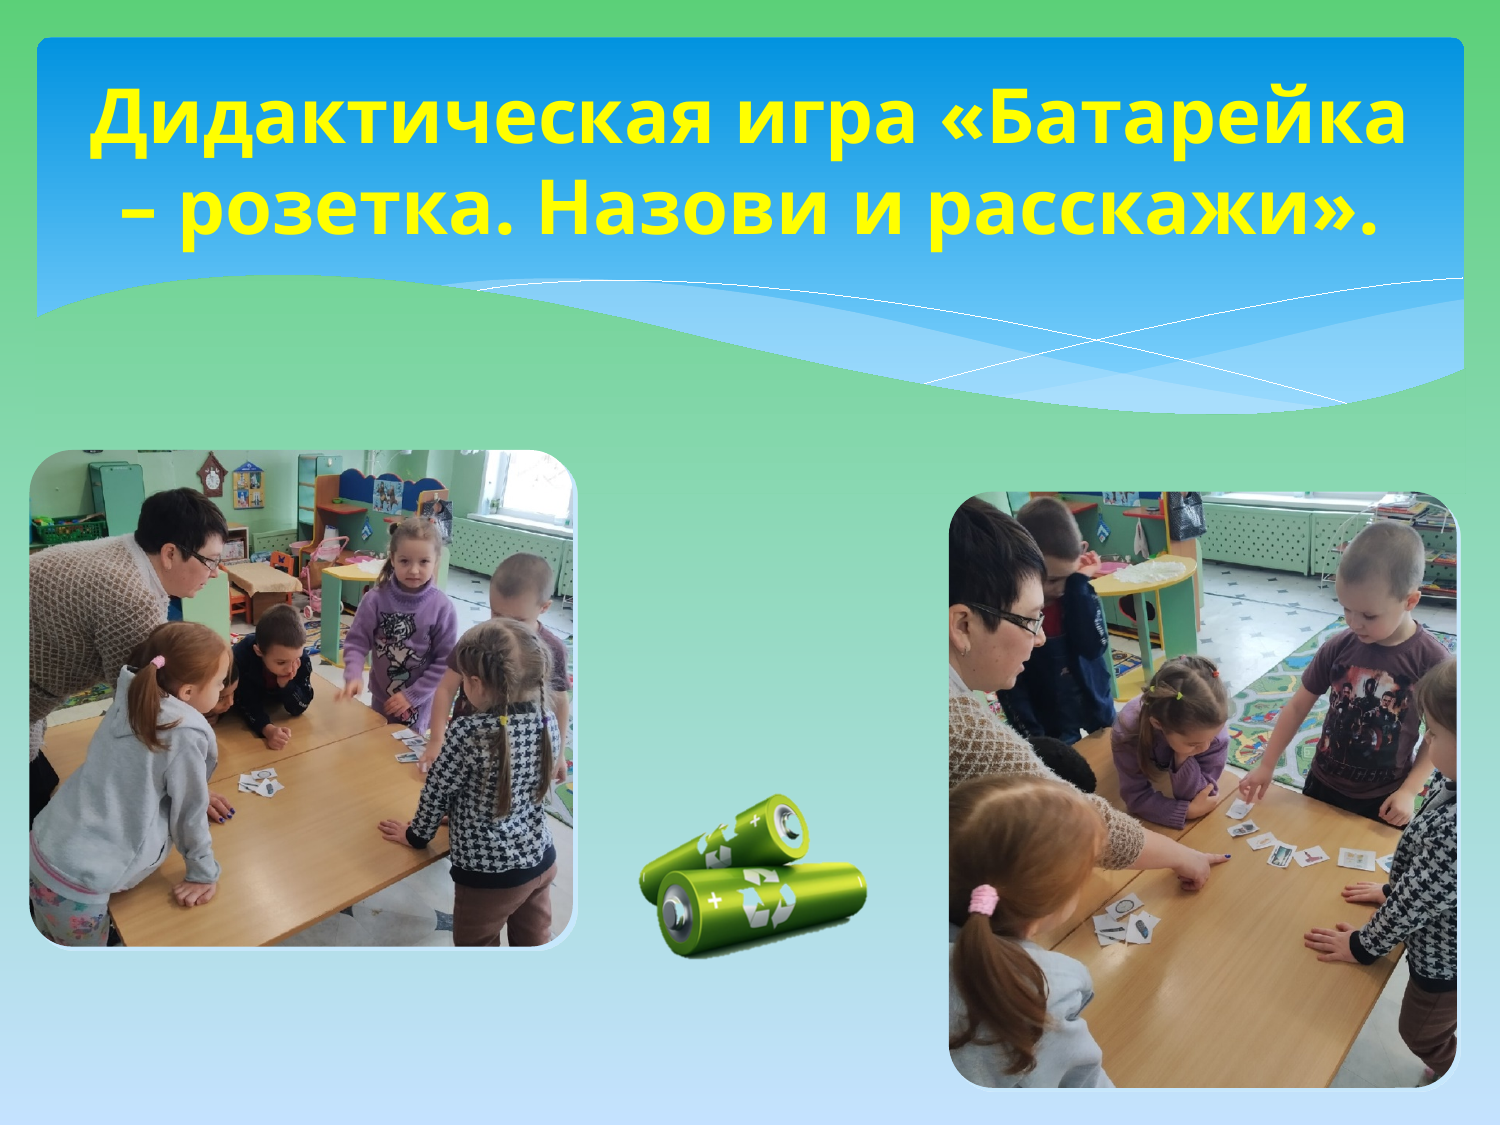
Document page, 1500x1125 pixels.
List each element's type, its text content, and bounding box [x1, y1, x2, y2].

picture [948, 491, 1457, 1089]
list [29, 449, 574, 947]
title Дидактическая игра «Батарейка – розетка. Назови и расскажи». [75, 55, 1425, 261]
picture [572, 769, 926, 1005]
